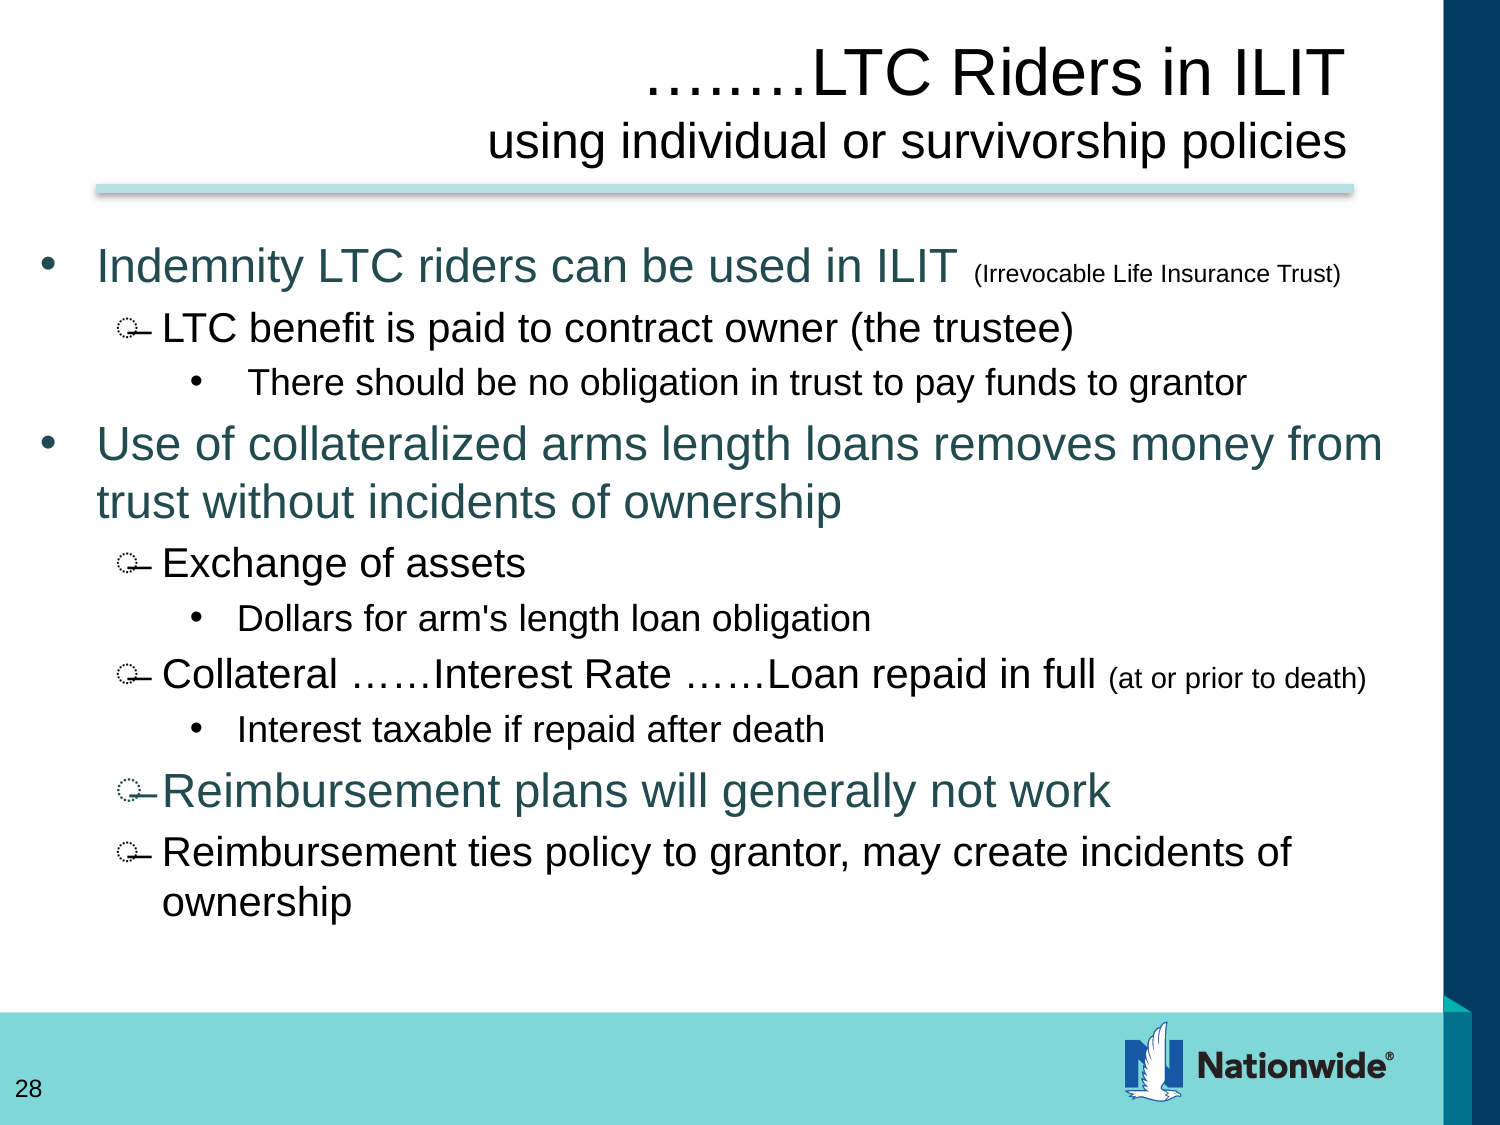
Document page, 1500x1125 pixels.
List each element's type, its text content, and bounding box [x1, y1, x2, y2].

picture [0, 0, 1500, 1125]
title …..…LTC Riders in ILIT using individual or survivorship policies [174, 21, 1363, 189]
text_box 28 [0, 1065, 100, 1125]
list Indemnity LTC riders can be used in ILIT (Irrevocable Life Insurance Trust) LTC benefit is paid to contract owner (the trustee) There should be no obligation in trust to pay funds to grantor Use of collateralized arms length loans removes money from trust without incidents of ownership Exchange of assets Dollars for arm's length loan obligation Collateral ……Interest Rate ……Loan repaid in full (at or prior to death) Interest taxable if repaid after death Reimbursement plans will generally not work Reimbursement ties policy to grantor, may create incidents of ownership [24, 224, 1425, 988]
